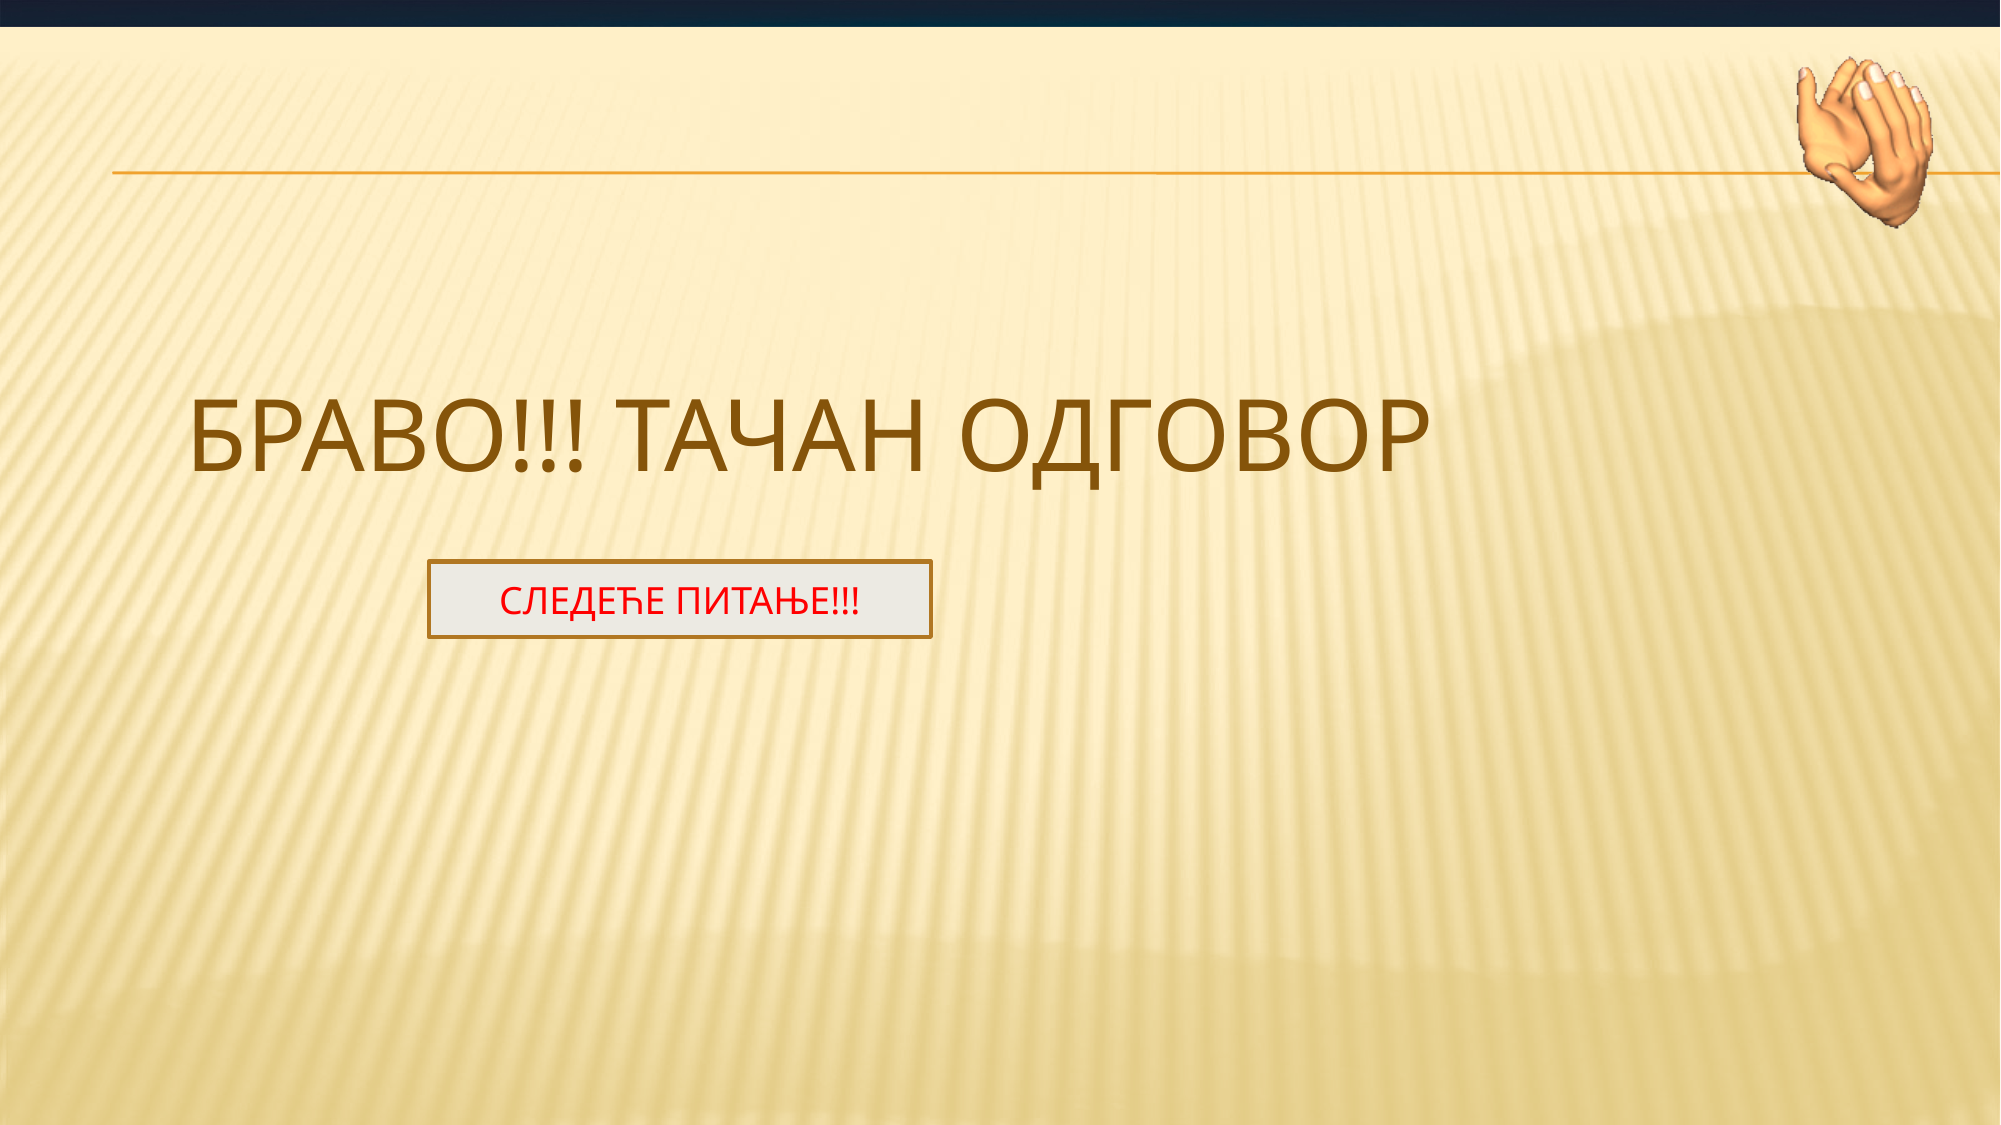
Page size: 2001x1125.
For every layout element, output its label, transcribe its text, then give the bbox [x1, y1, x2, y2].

text_box СЛЕДЕЋЕ ПИТАЊЕ!!! [427, 559, 933, 639]
picture [0, 0, 2000, 27]
picture [1755, 39, 1965, 248]
title БРАВО!!! ТАЧАН ОДГОВОР [170, 337, 1896, 525]
